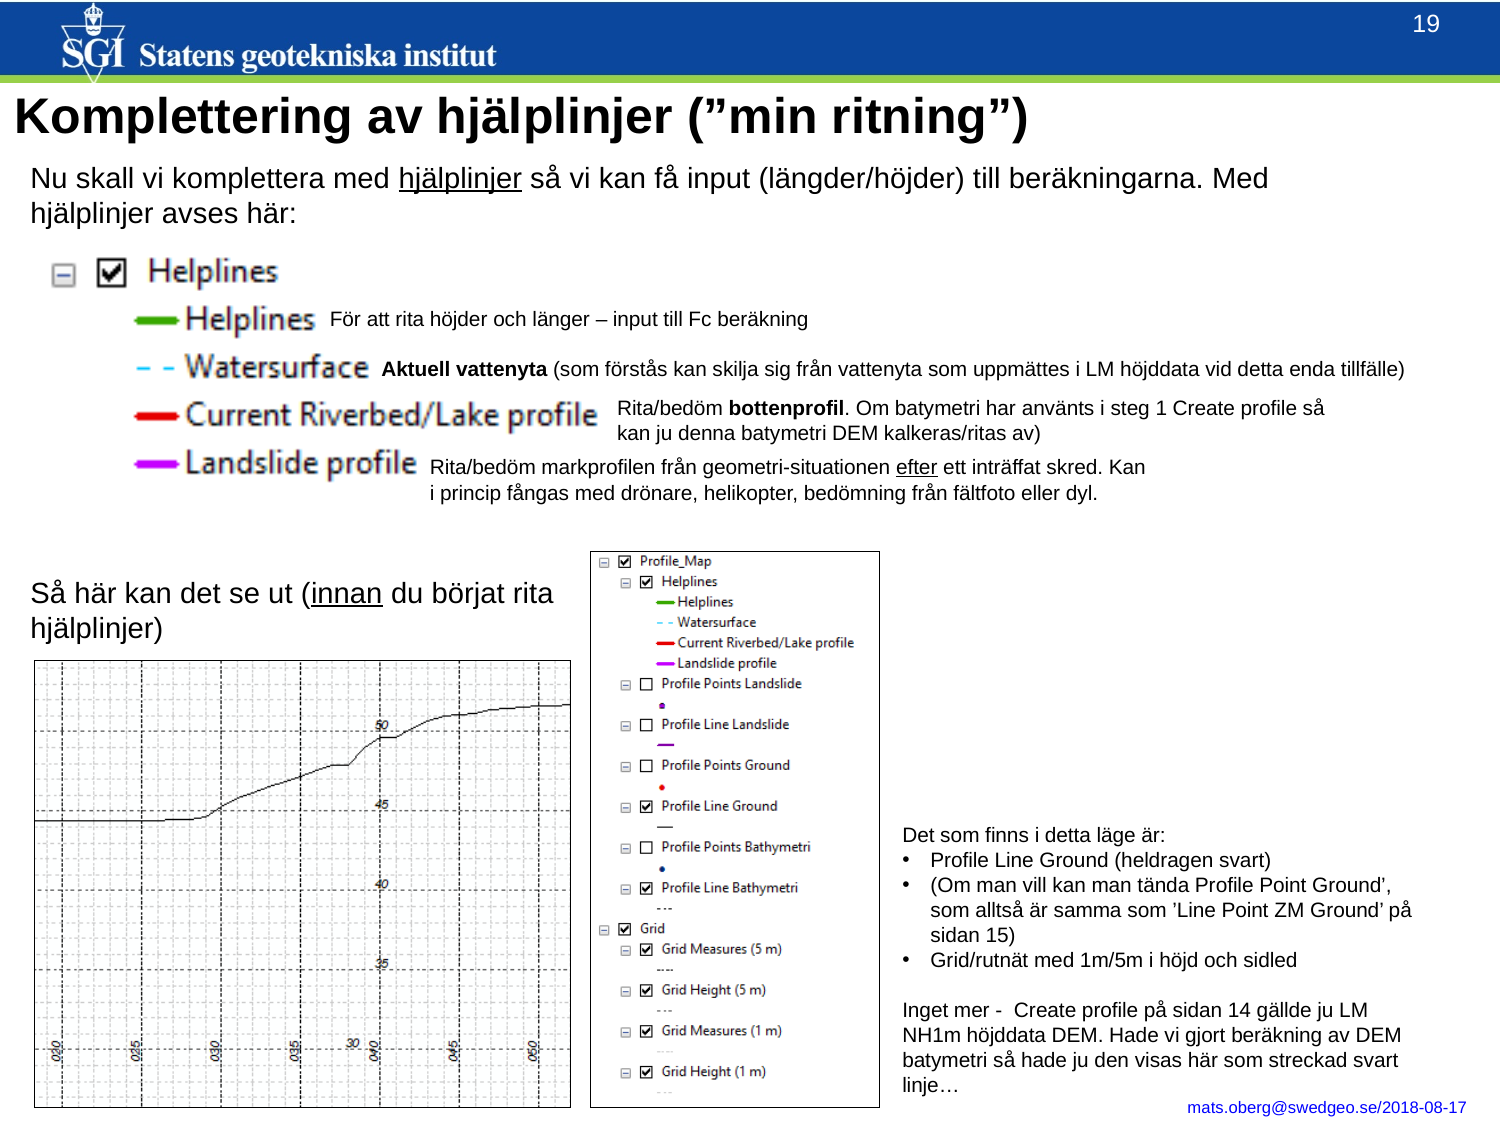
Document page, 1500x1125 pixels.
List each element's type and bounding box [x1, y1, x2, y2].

text_box [0, 76, 1482, 1108]
picture [0, 0, 1500, 83]
